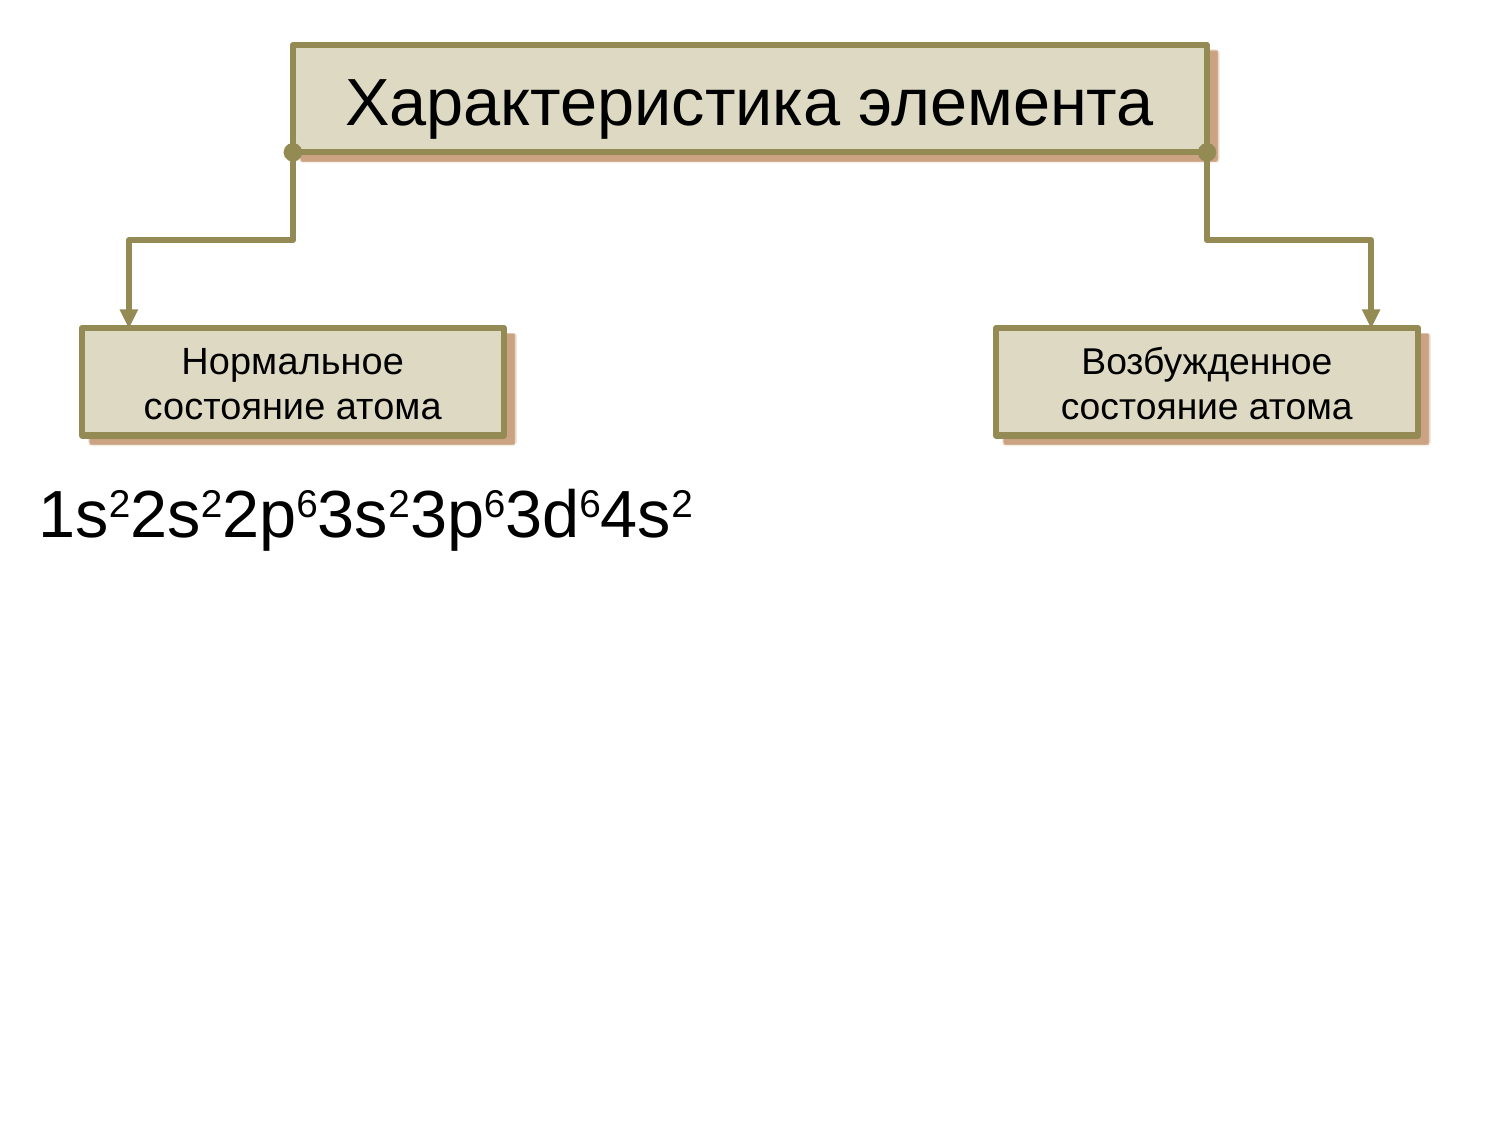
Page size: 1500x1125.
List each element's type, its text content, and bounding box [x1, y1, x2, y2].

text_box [1200, 157, 1378, 323]
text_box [122, 157, 300, 323]
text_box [81, 327, 1419, 436]
title Характеристика элемента [292, 45, 1207, 153]
text_box 1s22s22p63s23p63d64s2 [23, 457, 733, 565]
